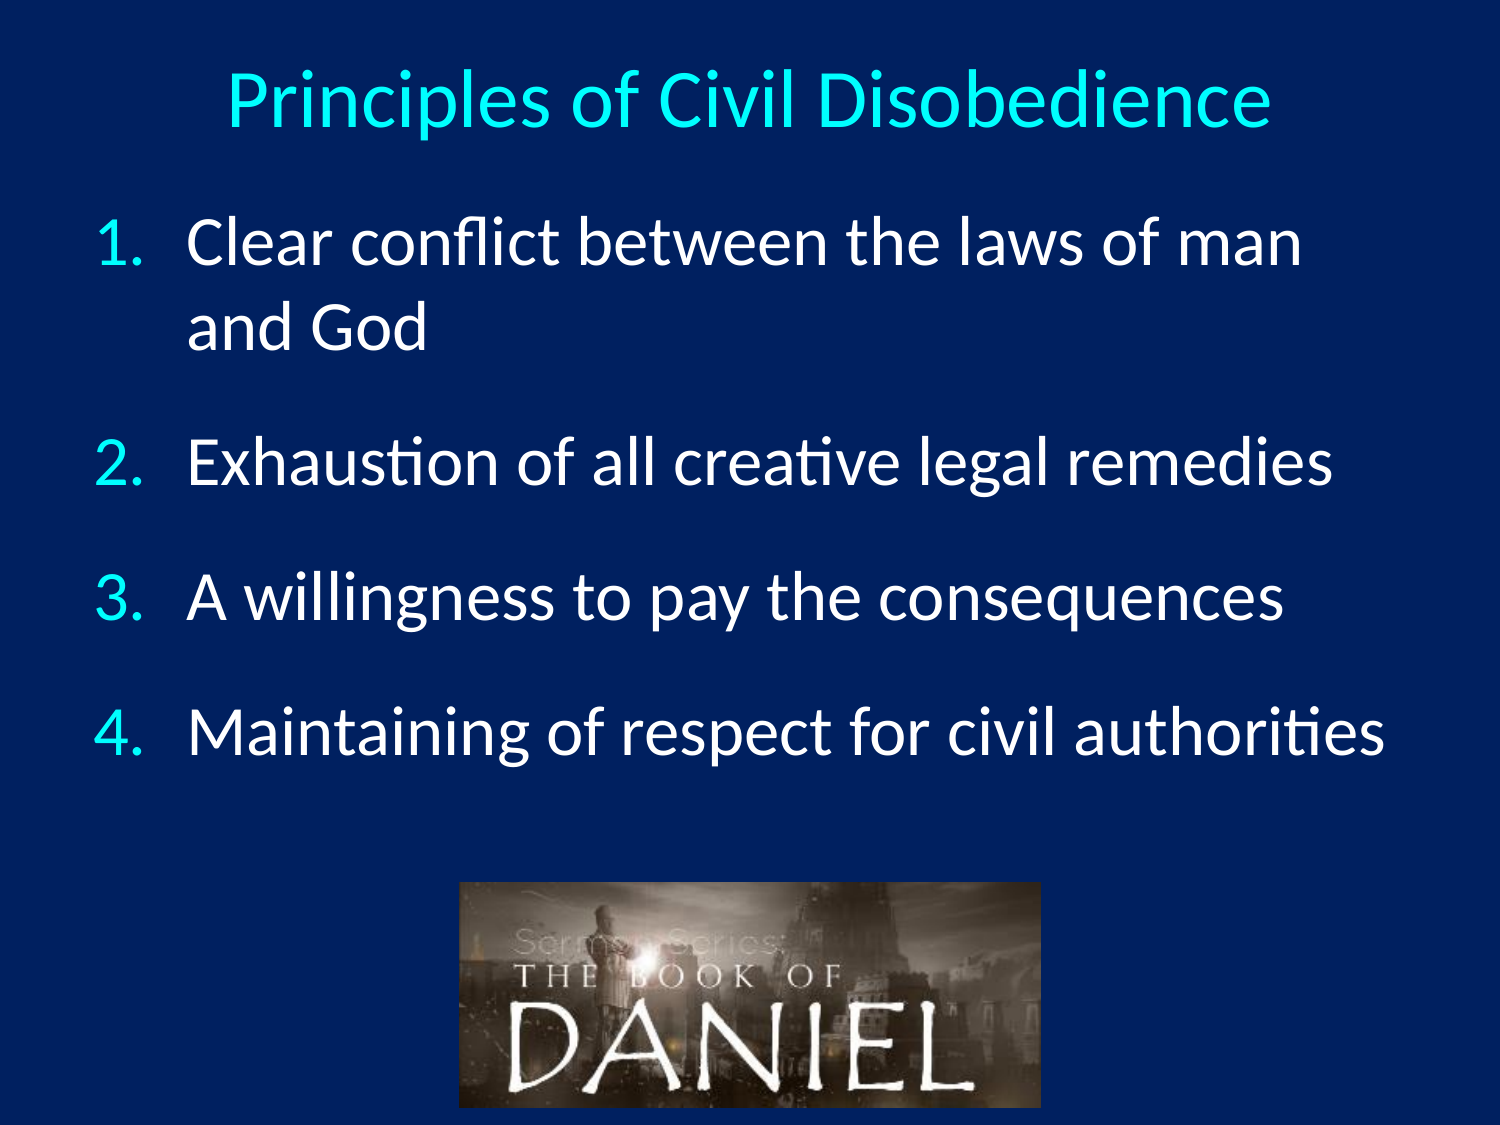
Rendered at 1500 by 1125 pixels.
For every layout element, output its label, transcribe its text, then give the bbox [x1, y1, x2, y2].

list Clear conflict between the laws of man and God Exhaustion of all creative legal remedies A willingness to pay the consequences Maintaining of respect for civil authorities [77, 187, 1423, 826]
title Principles of Civil Disobedience [112, 37, 1388, 150]
picture [458, 882, 1042, 1108]
